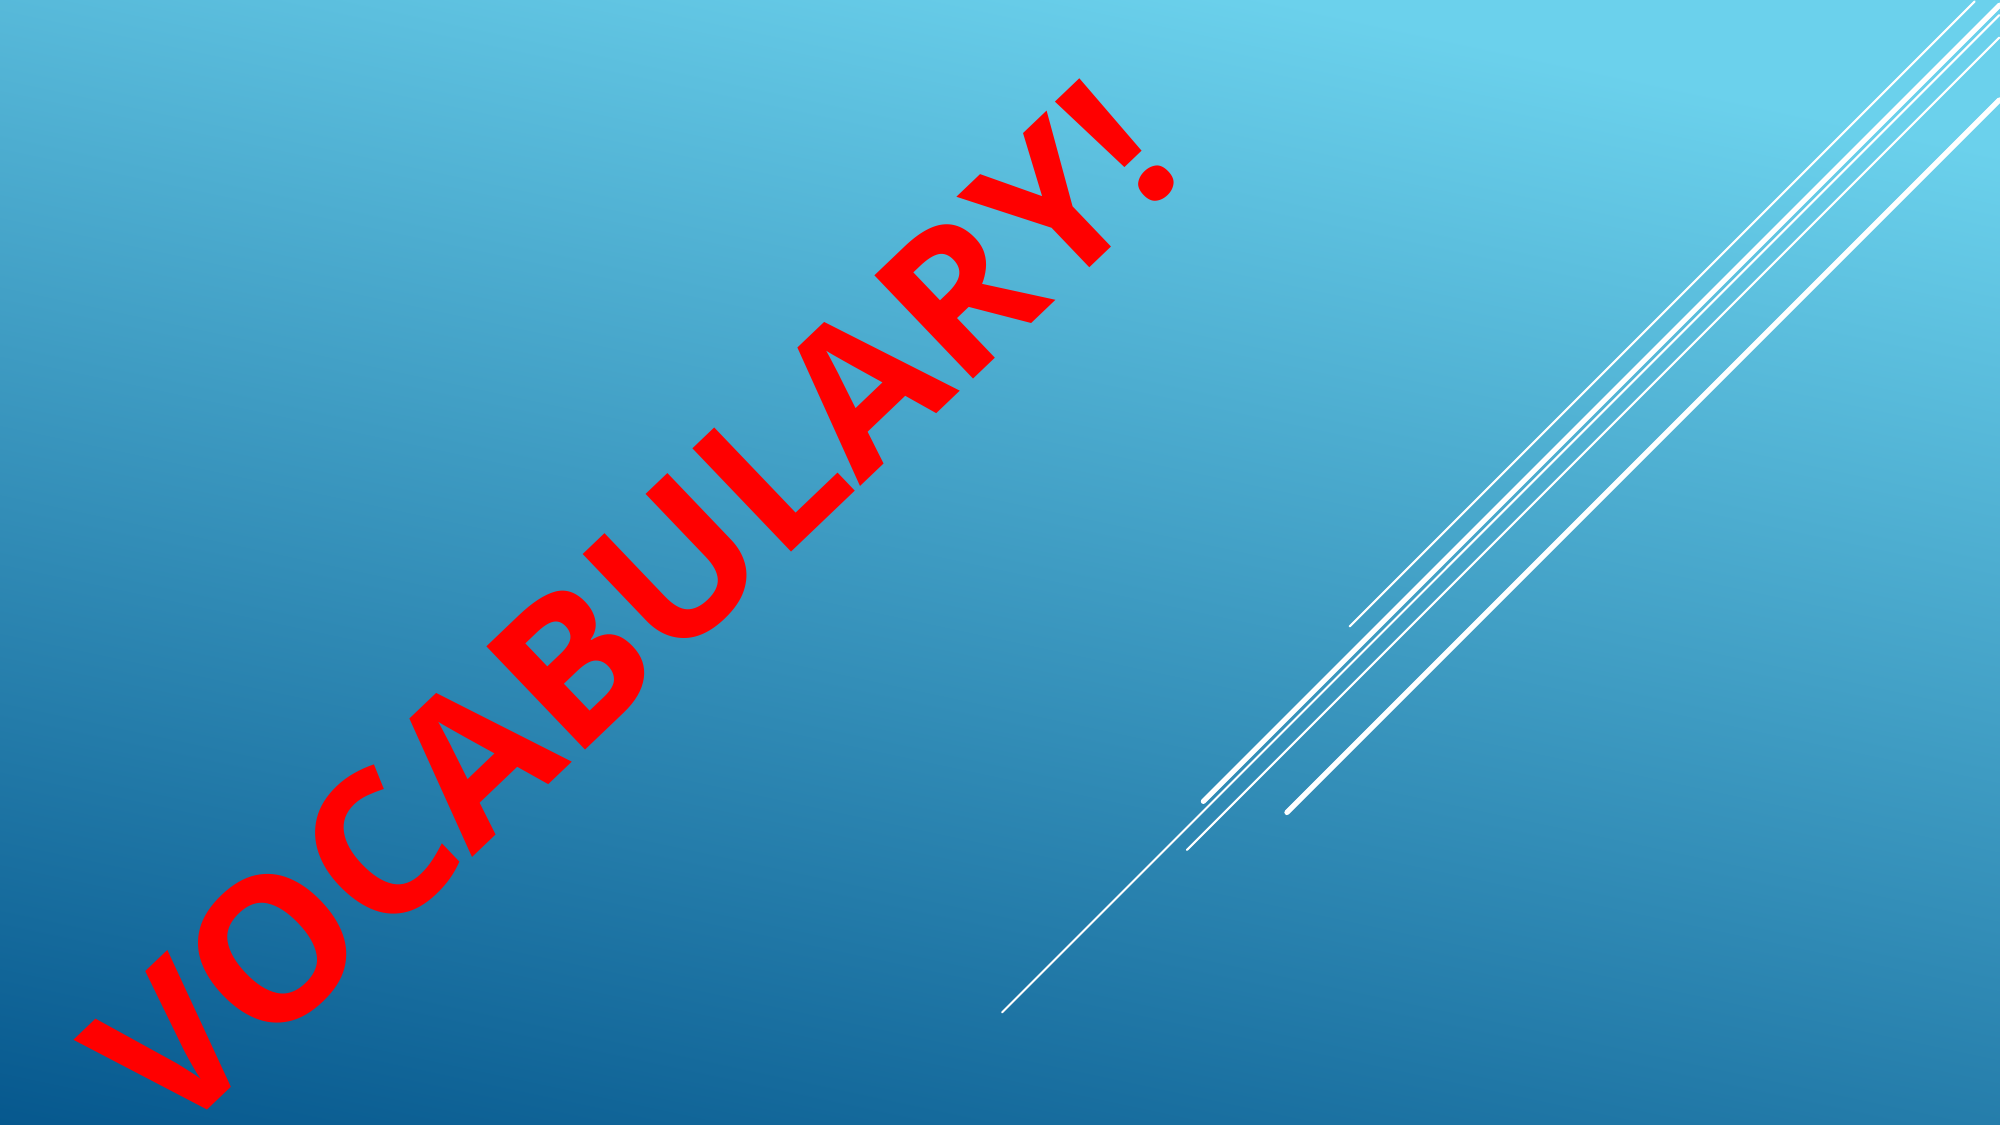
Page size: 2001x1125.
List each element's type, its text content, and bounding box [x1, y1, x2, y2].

title VocabULARY! [0, 0, 1394, 1125]
